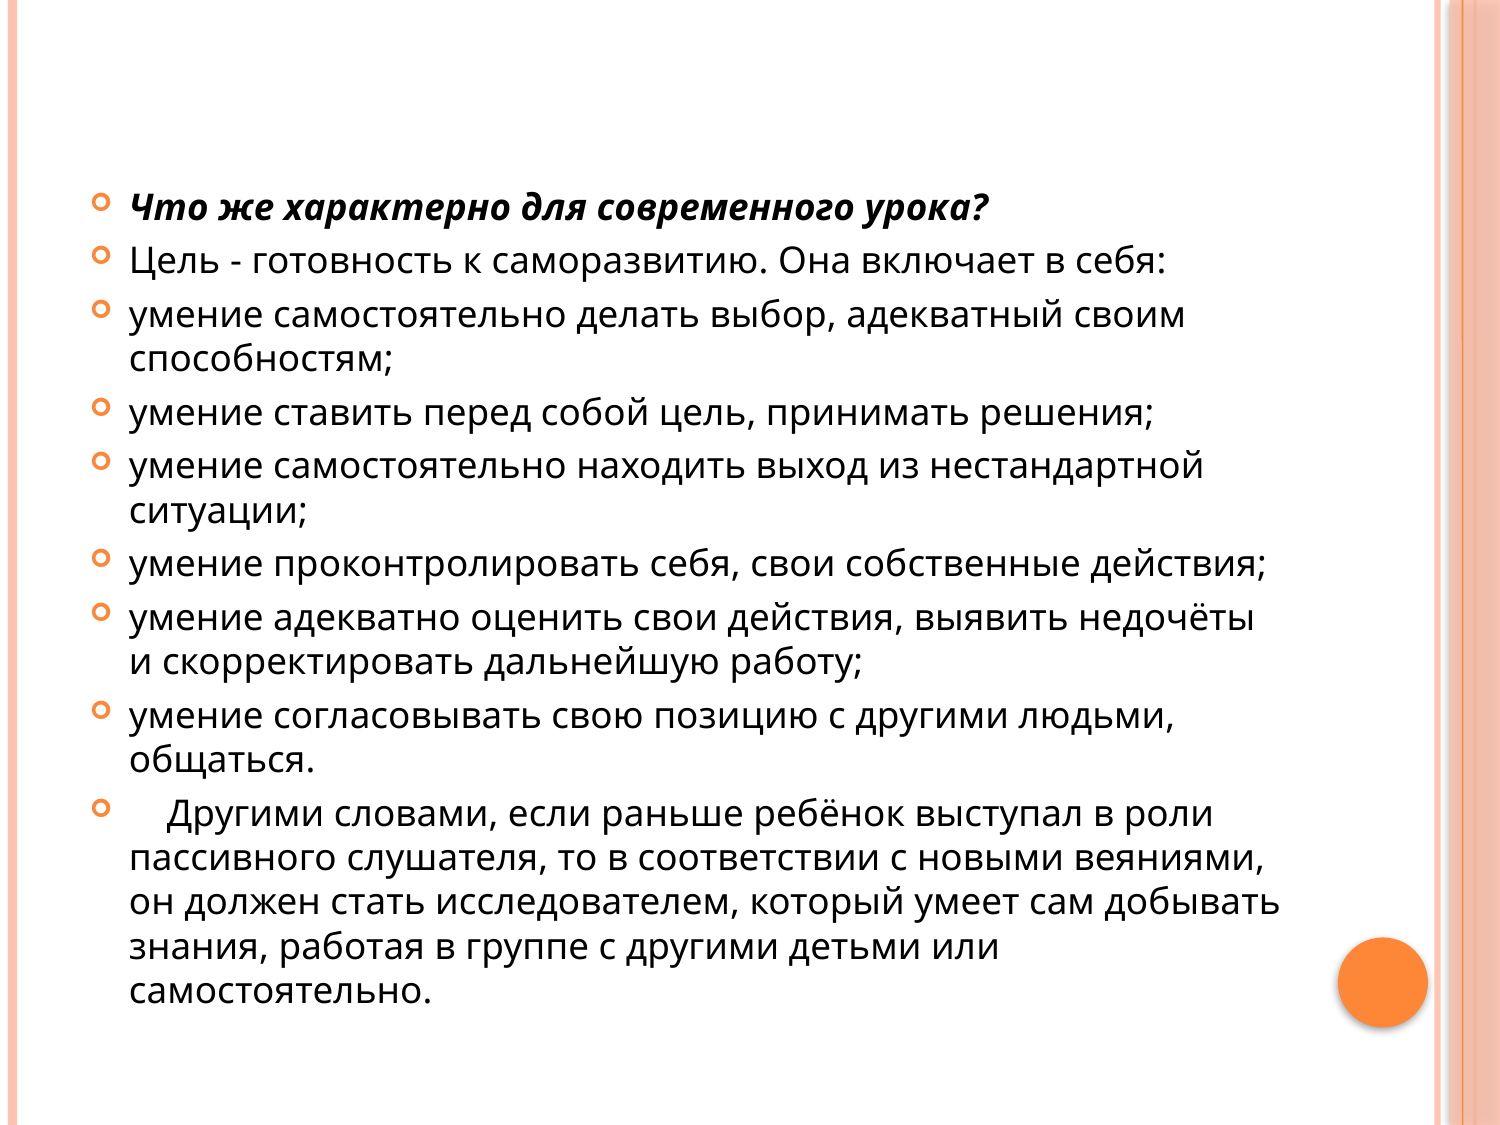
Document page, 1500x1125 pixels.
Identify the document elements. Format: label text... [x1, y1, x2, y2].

list Что же характерно для современного урока? Цель - готовность к саморазвитию. Она включает в себя: умение самостоятельно делать выбор, адекватный своим способностям; умение ставить перед собой цель, принимать решения; умение самостоятельно находить выход из нестандартной ситуации; умение проконтролировать себя, свои собственные действия; умение адекватно оценить свои действия, выявить недочёты и скорректировать дальнейшую работу; умение согласовывать свою позицию с другими людьми, общаться. Другими словами, если раньше ребёнок выступал в роли пассивного слушателя, то в соответствии с новыми веяниями, он должен стать исследователем, который умеет сам добывать знания, работая в группе с другими детьми или самостоятельно. [75, 175, 1300, 1062]
